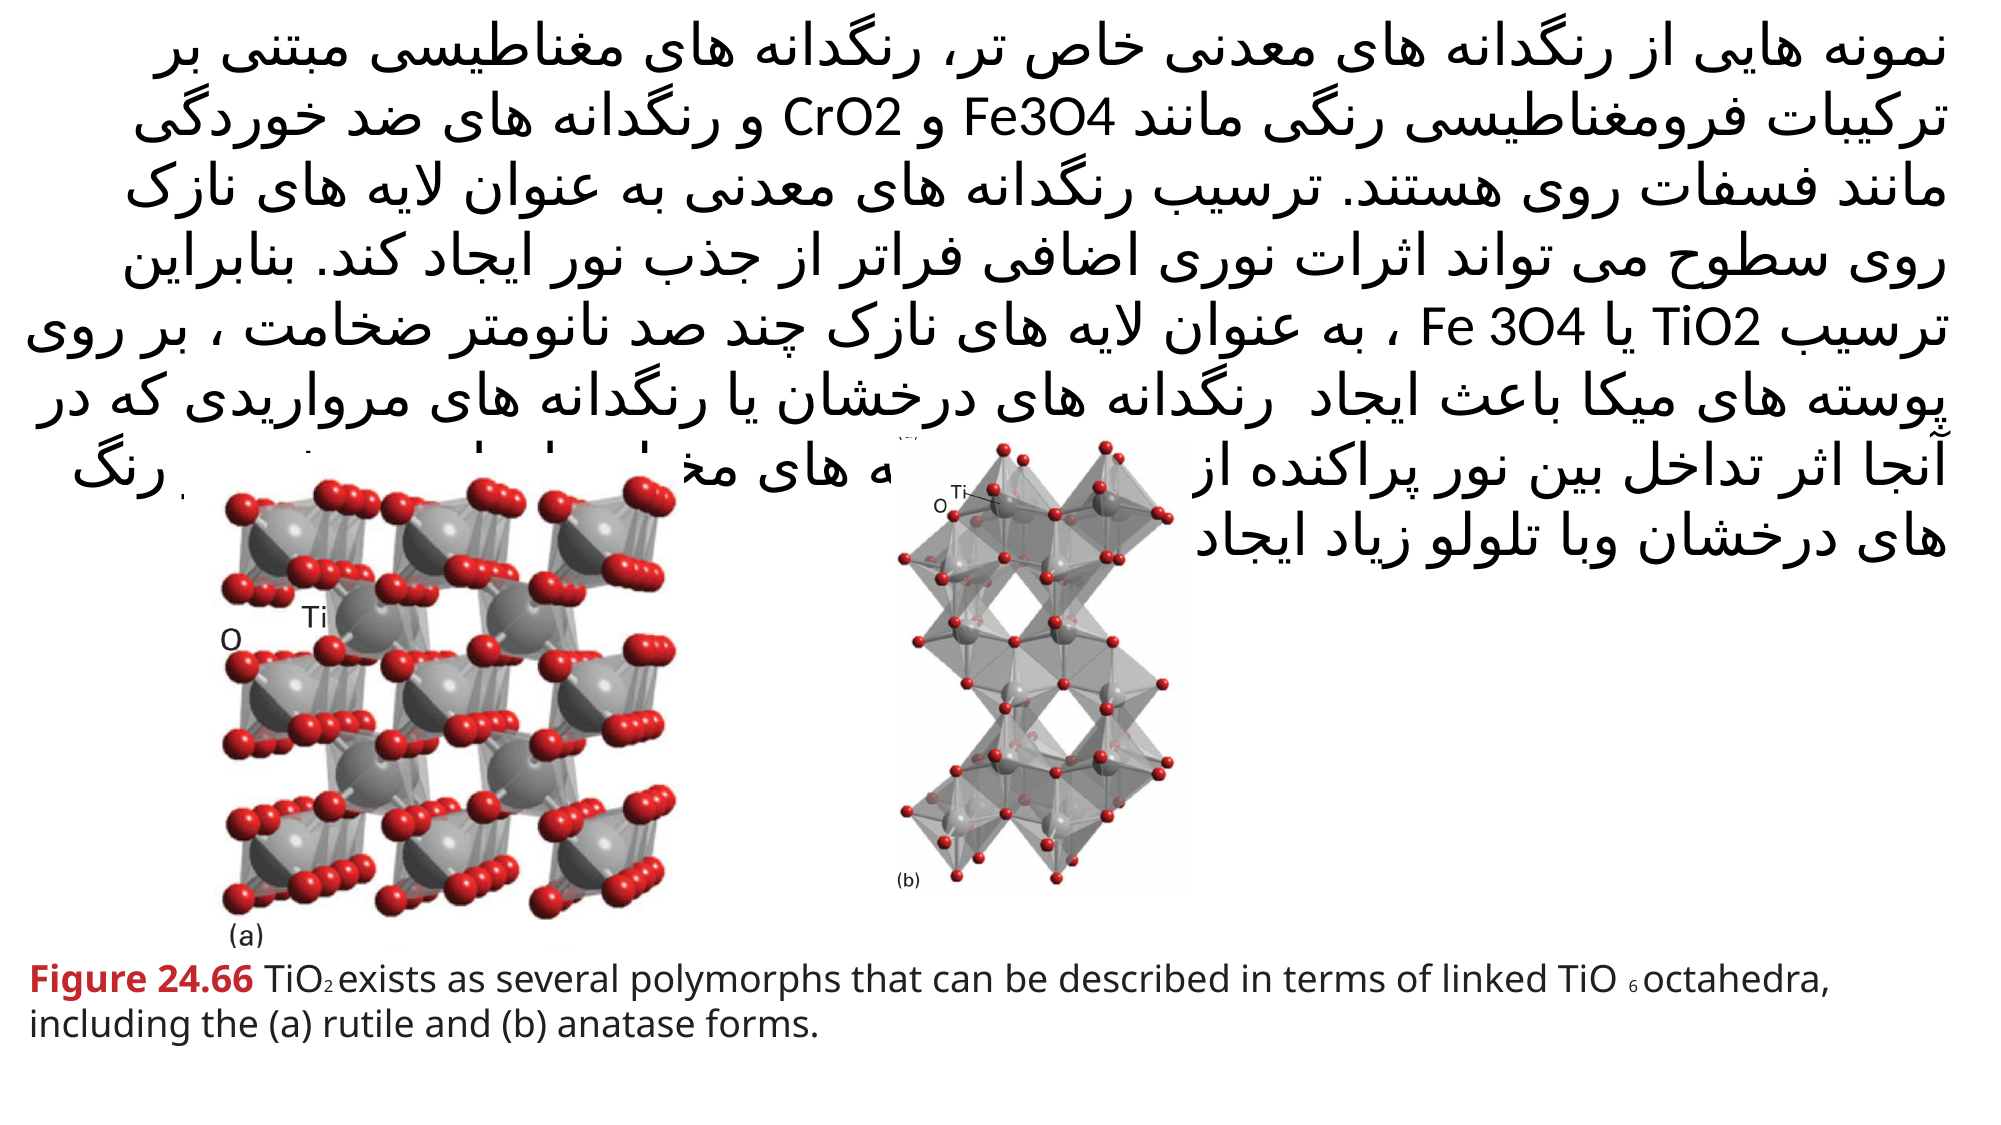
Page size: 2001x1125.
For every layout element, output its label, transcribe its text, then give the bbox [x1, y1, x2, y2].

text_box نمونه هایی از رنگدانه های معدنی خاص تر، رنگدانه های مغناطیسی مبتنی بر ترکیبات فرومغناطیسی رنگی مانند Fe3O4 و CrO2 و رنگدانه های ضد خوردگی مانند فسفات روی هستند. ترسیب رنگدانه های معدنی به عنوان لایه های نازک روی سطوح می تواند اثرات نوری اضافی فراتر از جذب نور ایجاد کند. بنابراین ترسیب TiO2 یا Fe 3O4 ، به عنوان لایه های نازک چند صد نانومتر ضخامت ، بر روی پوسته های میکا باعث ایجاد رنگدانه های درخشان یا رنگدانه های مرواریدی که در آنجا اثر تداخل بین نور پراکنده از سطوح و لایه های مختلف ایجاد می شود و رنگ های درخشان وبا تلولو زیاد ایجاد می شود. [0, 0, 1966, 575]
picture [184, 453, 684, 948]
picture [891, 437, 1192, 899]
text_box Figure 24.66 TiO2 exists as several polymorphs that can be described in terms of linked TiO 6 octahedra, including the (a) rutile and (b) anatase forms. [14, 947, 1952, 1098]
